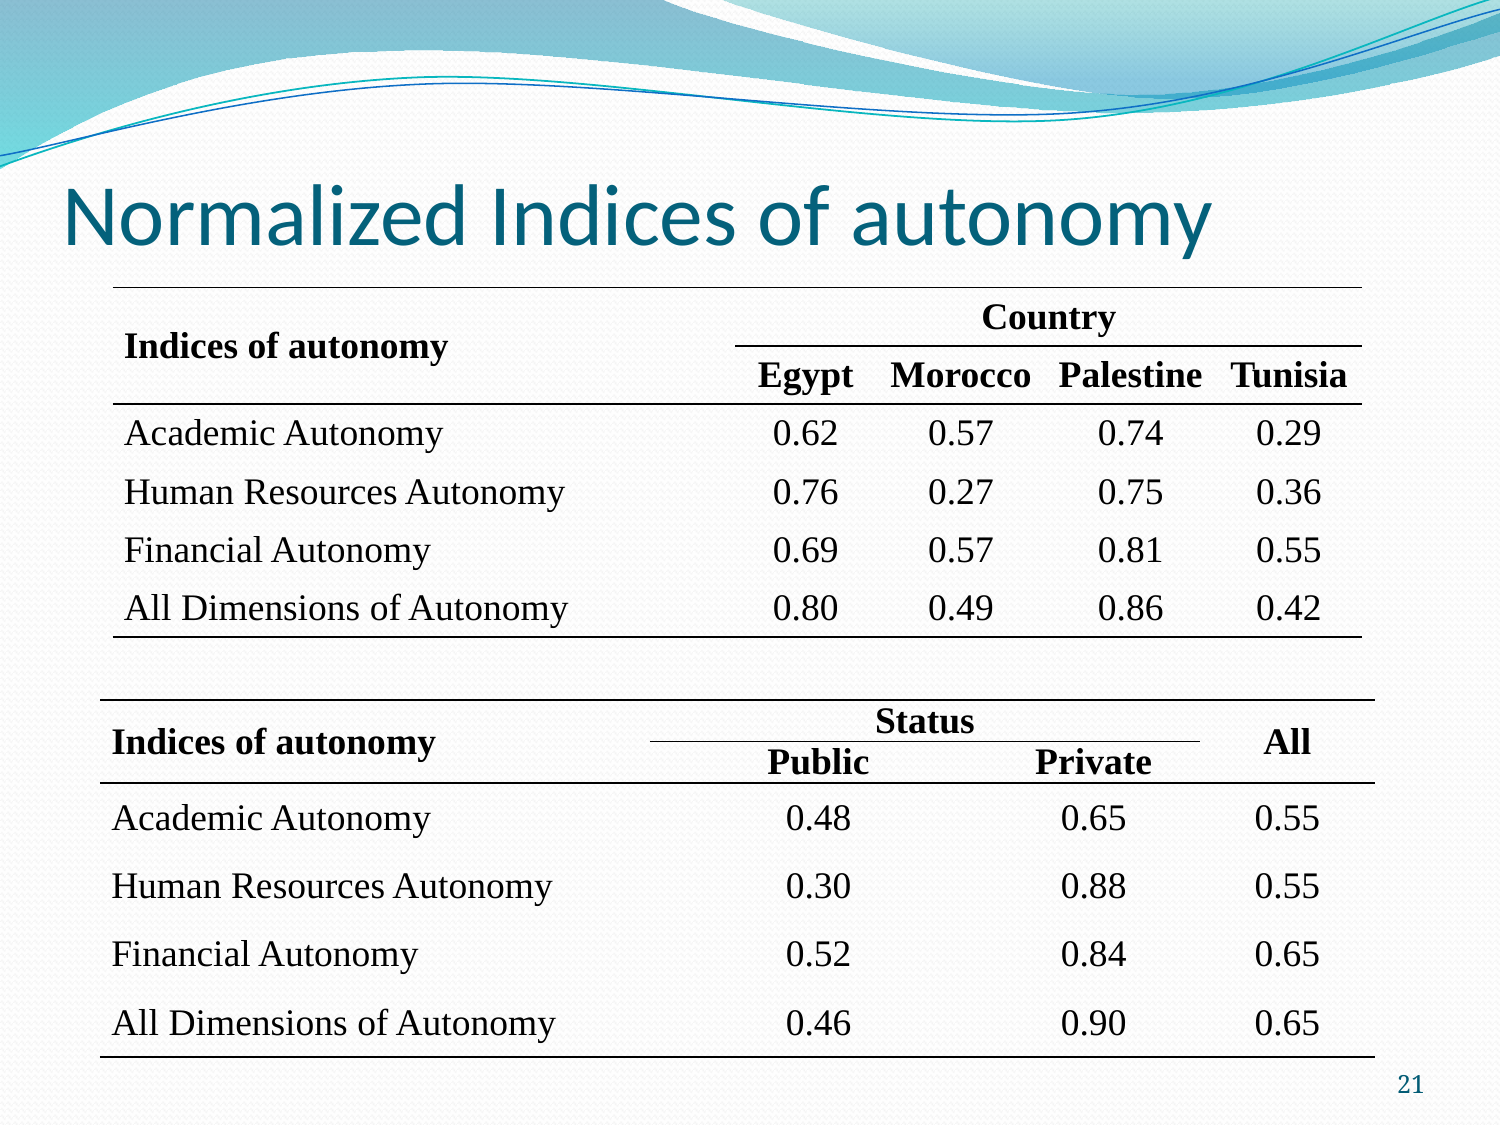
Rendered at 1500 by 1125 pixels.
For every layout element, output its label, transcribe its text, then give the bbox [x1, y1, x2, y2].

table_header All [1200, 701, 1375, 782]
table_cell Palestine [1046, 347, 1216, 403]
table_cell 0.69 [735, 521, 876, 579]
table_cell 0.57 [876, 521, 1046, 579]
table_cell 0.84 [987, 920, 1200, 988]
table_cell Morocco [876, 347, 1046, 403]
table_cell 0.74 [1046, 405, 1216, 462]
table_cell 0.27 [876, 462, 1046, 521]
table_cell 0.42 [1216, 579, 1362, 636]
table_cell 0.36 [1216, 462, 1362, 521]
table_cell 0.81 [1046, 521, 1216, 579]
title Normalized Indices of autonomy [62, 75, 1413, 263]
table_cell 0.55 [1200, 852, 1375, 920]
table_cell 0.29 [1216, 405, 1362, 462]
table_cell 0.80 [735, 579, 876, 636]
table_header Indices of autonomy [100, 701, 650, 782]
table_cell 0.75 [1046, 462, 1216, 521]
table_cell 0.46 [650, 988, 987, 1056]
table_cell 0.52 [650, 920, 987, 988]
table_cell 0.57 [876, 405, 1046, 462]
table_cell 0.65 [1200, 988, 1375, 1056]
table_cell 0.48 [650, 784, 987, 852]
table_cell 0.90 [987, 988, 1200, 1056]
table_cell 0.55 [1216, 521, 1362, 579]
table_cell 0.49 [876, 579, 1046, 636]
table_header Status [650, 701, 1200, 741]
slide_number 21 [1299, 1042, 1425, 1103]
table_cell Tunisia [1216, 347, 1362, 403]
table_cell 0.65 [987, 784, 1200, 852]
table_cell 0.62 [735, 405, 876, 462]
table_cell 0.86 [1046, 579, 1216, 636]
table_header Indices of autonomy [113, 288, 735, 403]
table_cell 0.30 [650, 852, 987, 920]
table_cell Financial Autonomy [100, 920, 650, 988]
table_cell Public [650, 742, 987, 782]
table_cell All Dimensions of Autonomy [113, 579, 735, 636]
table_cell All Dimensions of Autonomy [100, 988, 650, 1056]
table_cell 0.55 [1200, 784, 1375, 852]
table_cell Egypt [735, 347, 876, 403]
table_header Country [735, 288, 1362, 345]
table_cell Human Resources Autonomy [113, 462, 735, 521]
table_cell Academic Autonomy [113, 405, 735, 462]
table_cell Academic Autonomy [100, 784, 650, 852]
table_cell Human Resources Autonomy [100, 852, 650, 920]
table_cell 0.88 [987, 852, 1200, 920]
table_cell Financial Autonomy [113, 521, 735, 579]
table_cell Private [987, 742, 1200, 782]
table_cell 0.65 [1200, 920, 1375, 988]
table_cell 0.76 [735, 462, 876, 521]
